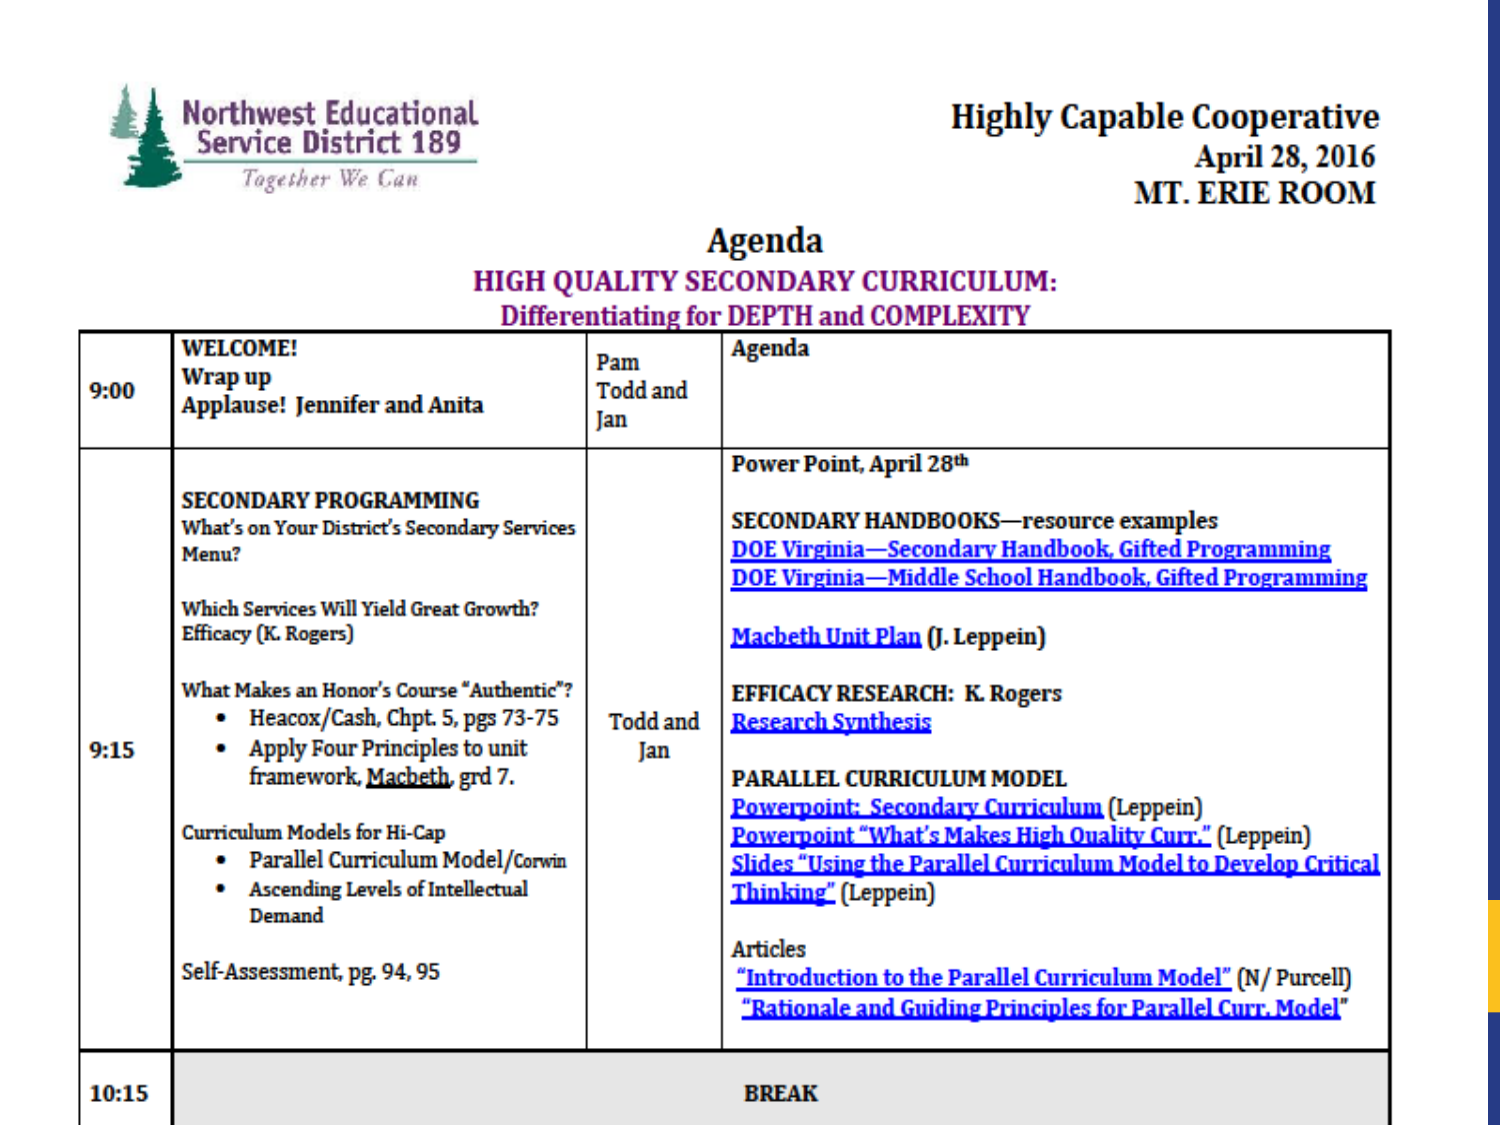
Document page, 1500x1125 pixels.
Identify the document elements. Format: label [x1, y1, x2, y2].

text_box [0, 0, 1489, 1125]
